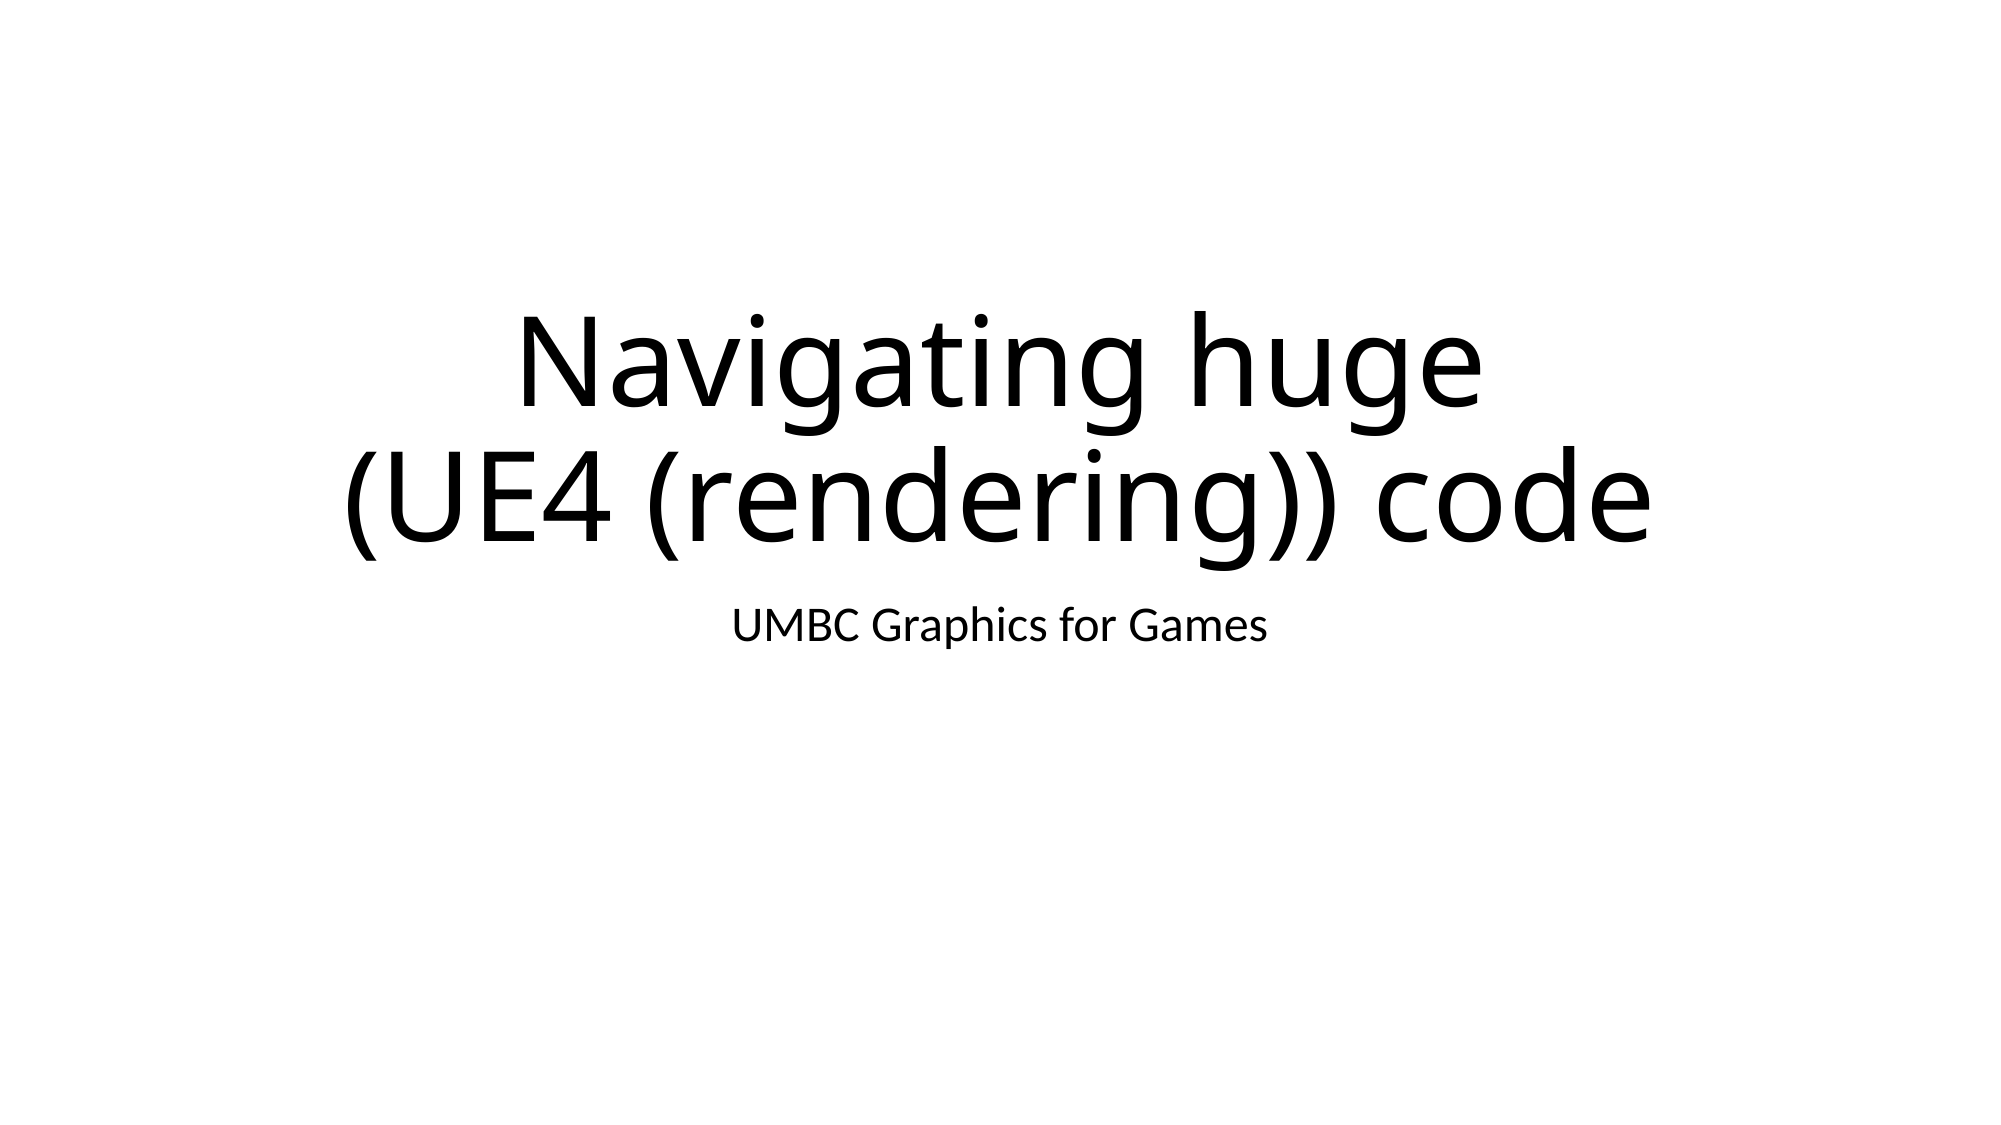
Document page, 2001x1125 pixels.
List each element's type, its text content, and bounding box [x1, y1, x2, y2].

subtitle UMBC Graphics for Games [249, 590, 1750, 863]
title Navigating huge (UE4 (rendering)) code [249, 184, 1750, 576]
